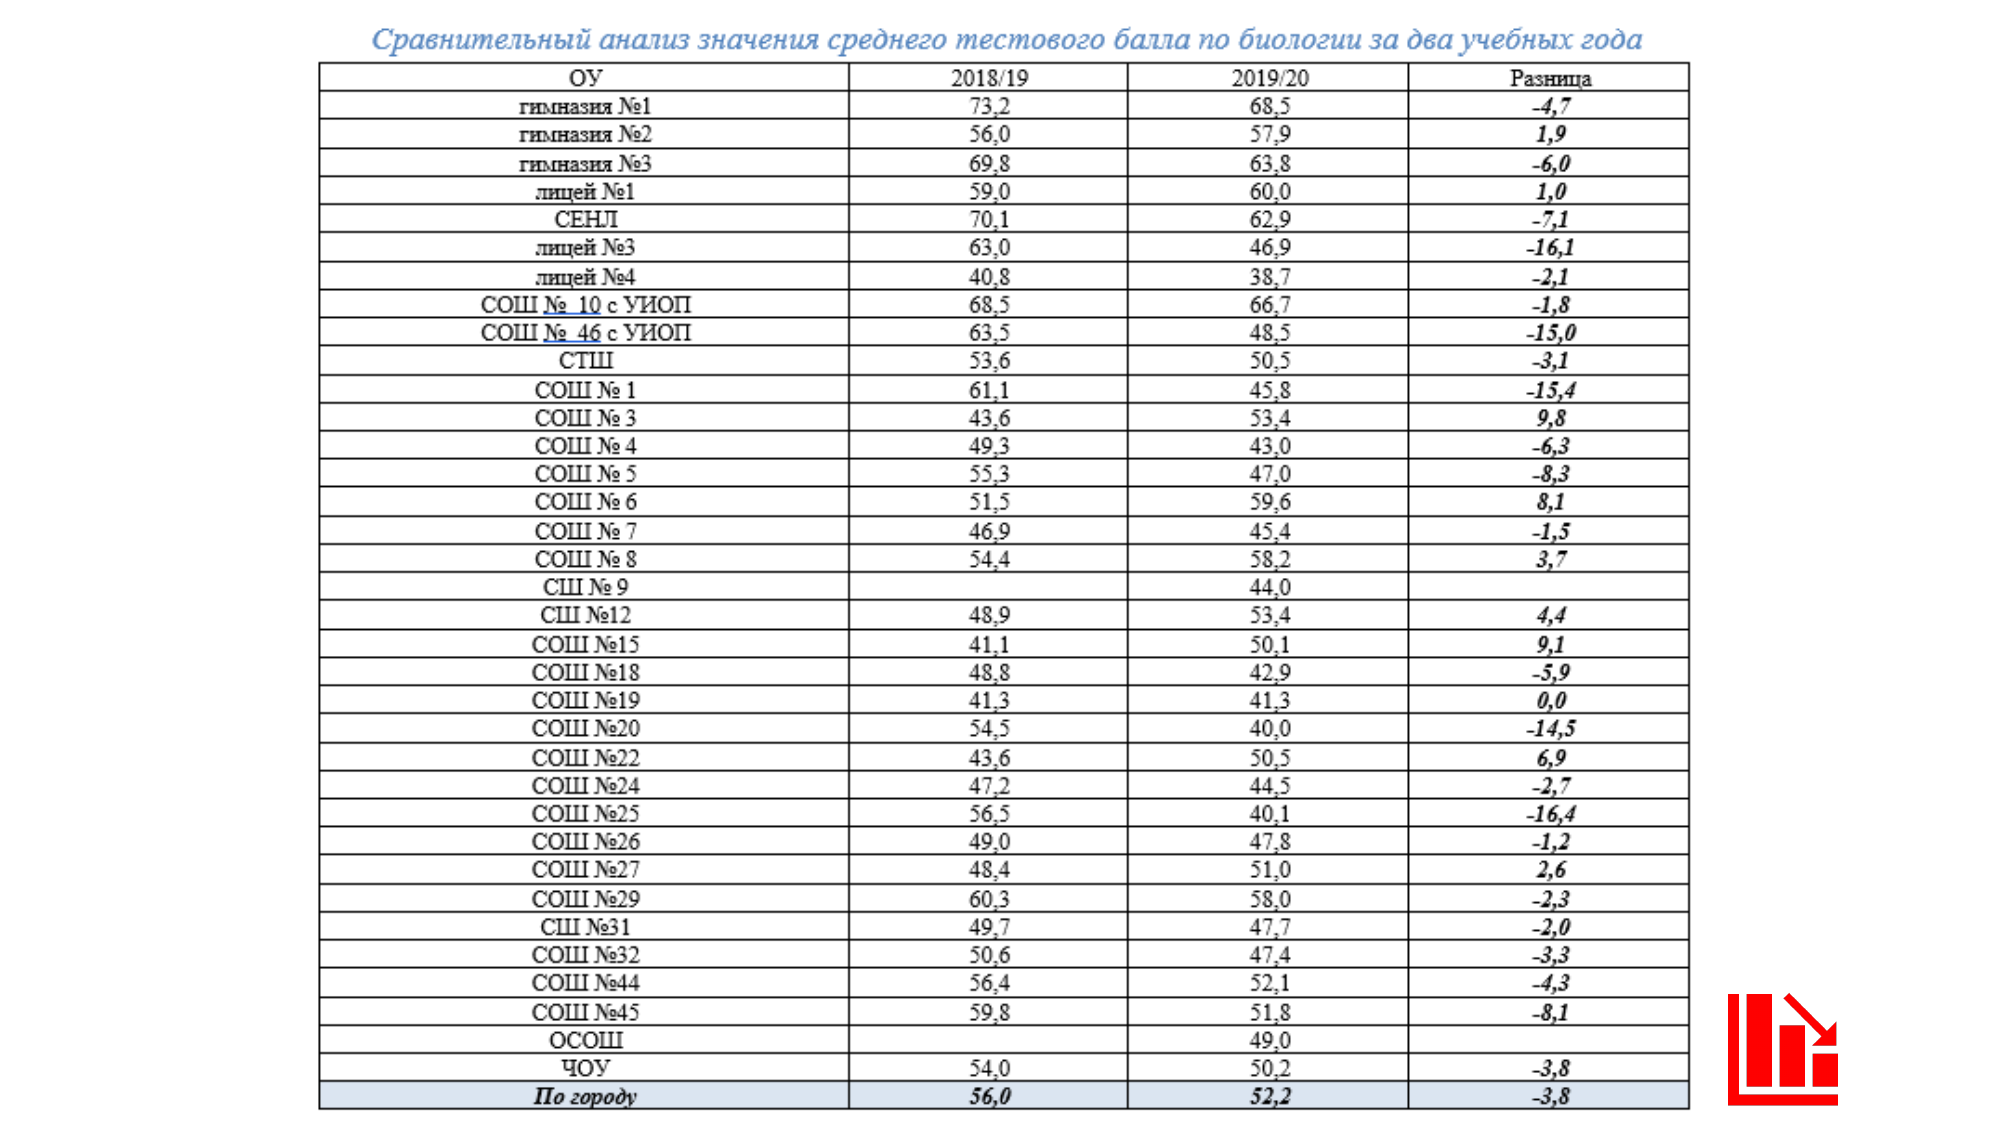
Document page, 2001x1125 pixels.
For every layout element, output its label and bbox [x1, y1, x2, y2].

picture [291, 16, 1859, 1125]
